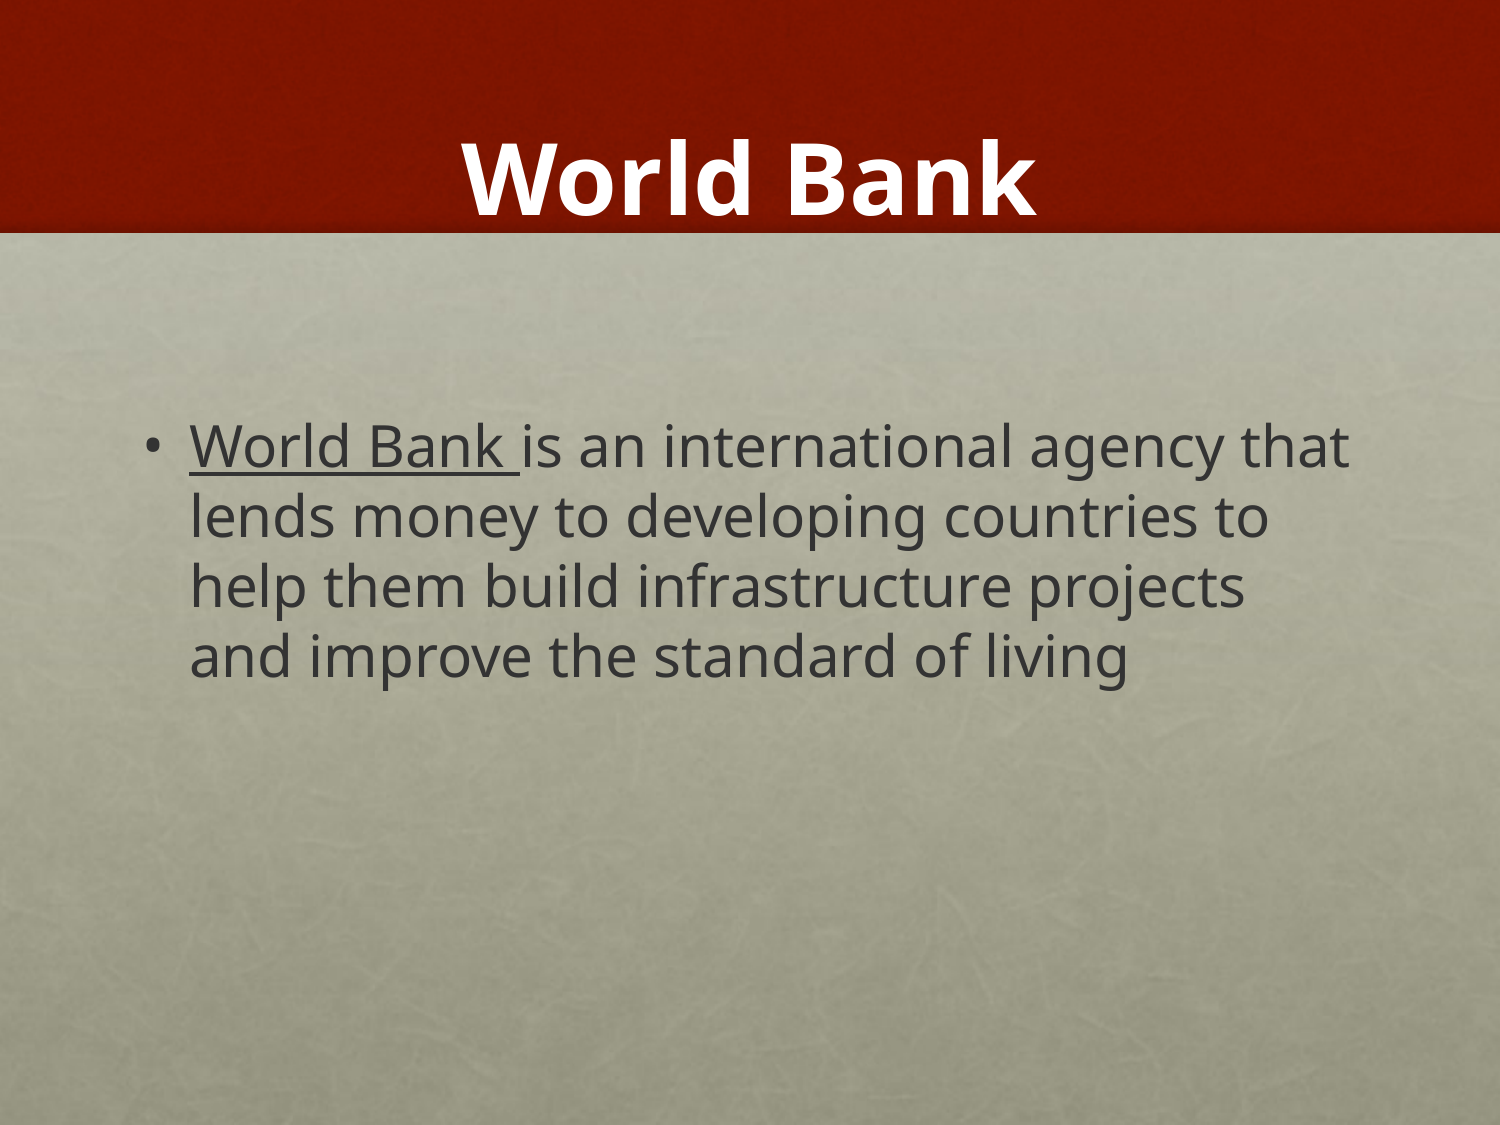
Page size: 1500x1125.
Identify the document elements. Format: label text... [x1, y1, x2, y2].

list World Bank is an international agency that lends money to developing countries to help them build infrastructure projects and improve the standard of living [127, 299, 1372, 1005]
picture [0, 214, 1500, 1125]
title World Bank [127, 10, 1372, 221]
